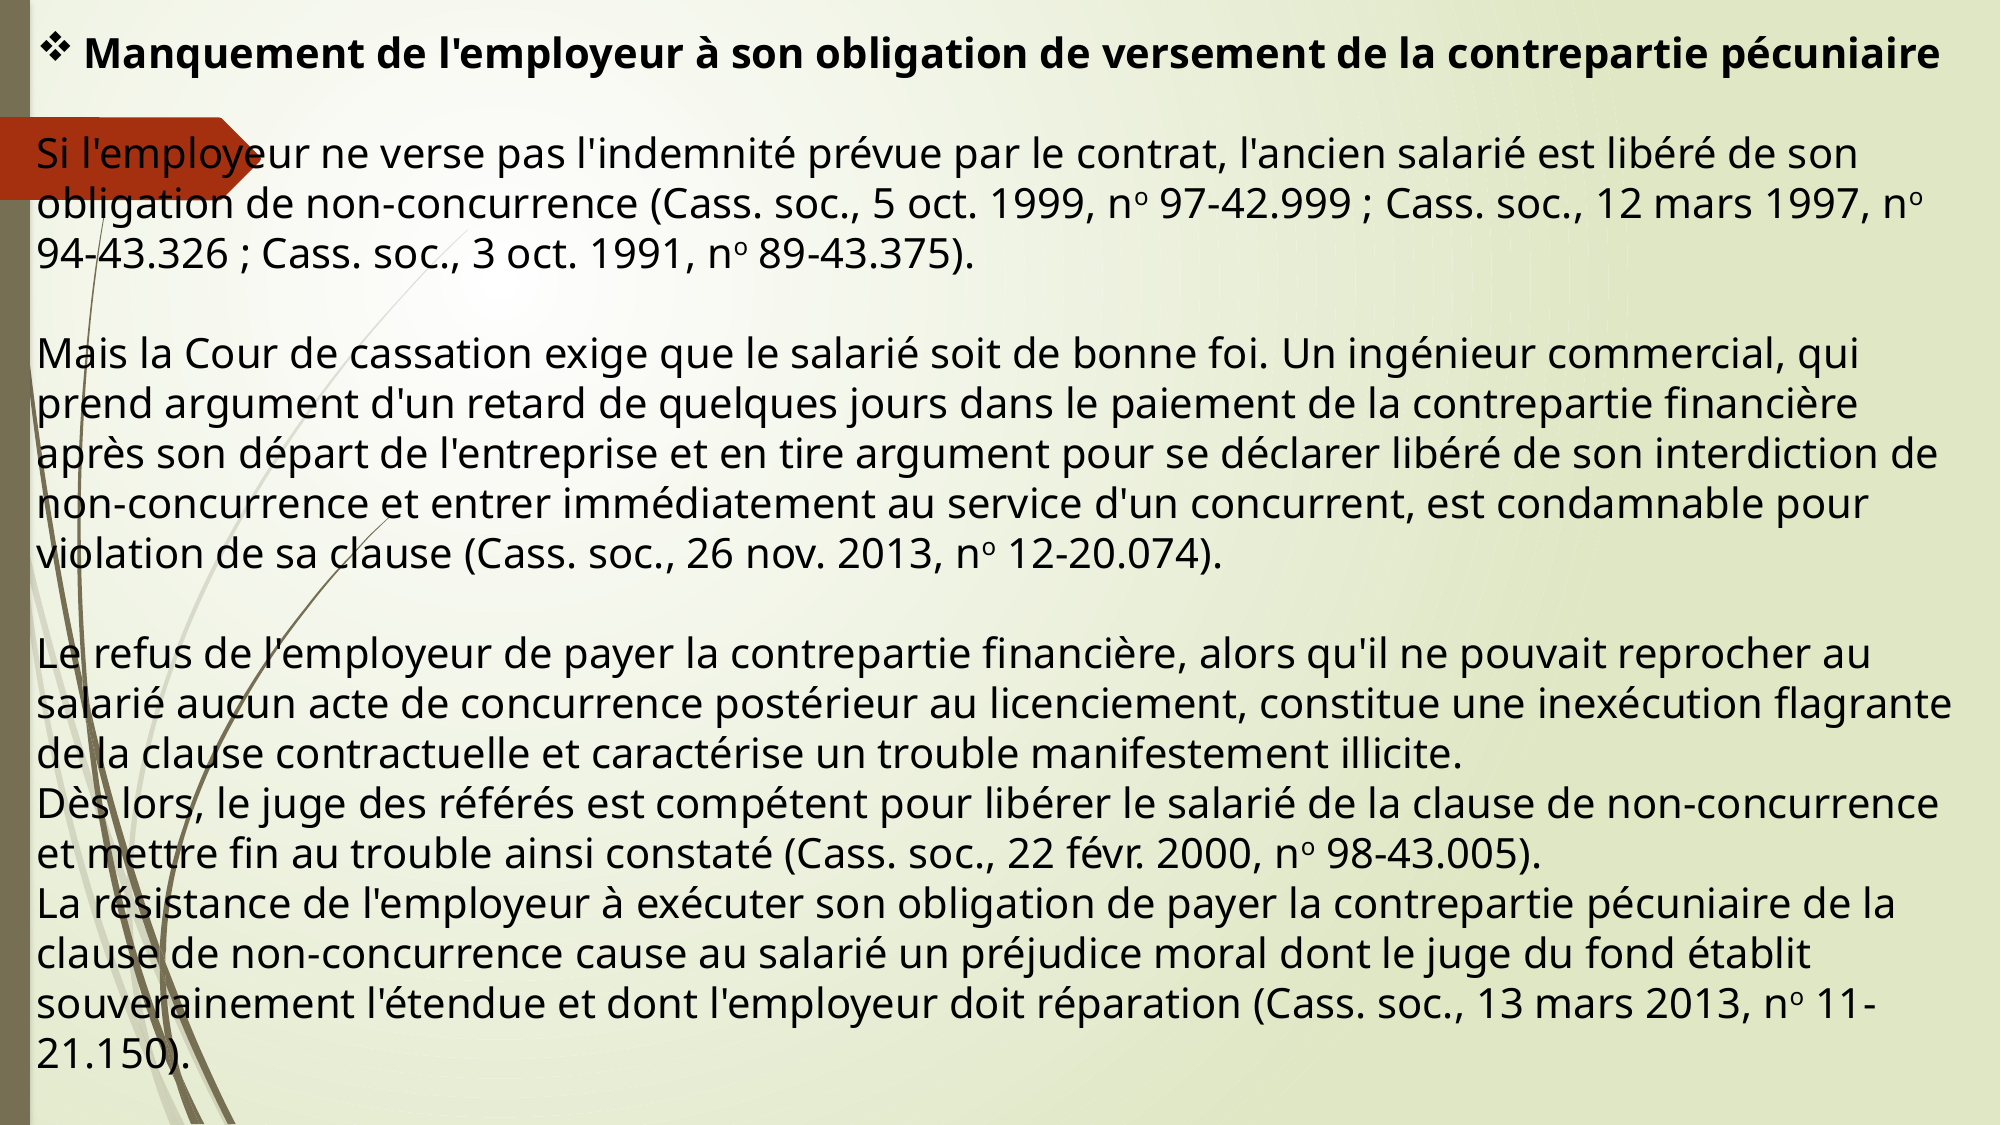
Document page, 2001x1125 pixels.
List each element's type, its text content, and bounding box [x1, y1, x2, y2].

text_box Manquement de l'employeur à son obligation de versement de la contrepartie pécuniaire Si l'employeur ne verse pas l'indemnité prévue par le contrat, l'ancien salarié est libéré de son obligation de non-concurrence (Cass. soc., 5 oct. 1999, no 97-42.999 ; Cass. soc., 12 mars 1997, no 94-43.326 ; Cass. soc., 3 oct. 1991, no 89-43.375). Mais la Cour de cassation exige que le salarié soit de bonne foi. Un ingénieur commercial, qui prend argument d'un retard de quelques jours dans le paiement de la contrepartie financière après son départ de l'entreprise et en tire argument pour se déclarer libéré de son interdiction de non-concurrence et entrer immédiatement au service d'un concurrent, est condamnable pour violation de sa clause (Cass. soc., 26 nov. 2013, no 12-20.074). Le refus de l'employeur de payer la contrepartie financière, alors qu'il ne pouvait reprocher au salarié aucun acte de concurrence postérieur au licenciement, constitue une inexécution flagrante de la clause contractuelle et caractérise un trouble manifestement illicite. Dès lors, le juge des référés est compétent pour libérer le salarié de la clause de non-concurrence et mettre fin au trouble ainsi constaté (Cass. soc., 22 févr. 2000, no 98-43.005). La résistance de l'employeur à exécuter son obligation de payer la contrepartie pécuniaire de la clause de non-concurrence cause au salarié un préjudice moral dont le juge du fond établit souverainement l'étendue et dont l'employeur doit réparation (Cass. soc., 13 mars 2013, no 11-21.150). [22, 18, 1977, 1125]
